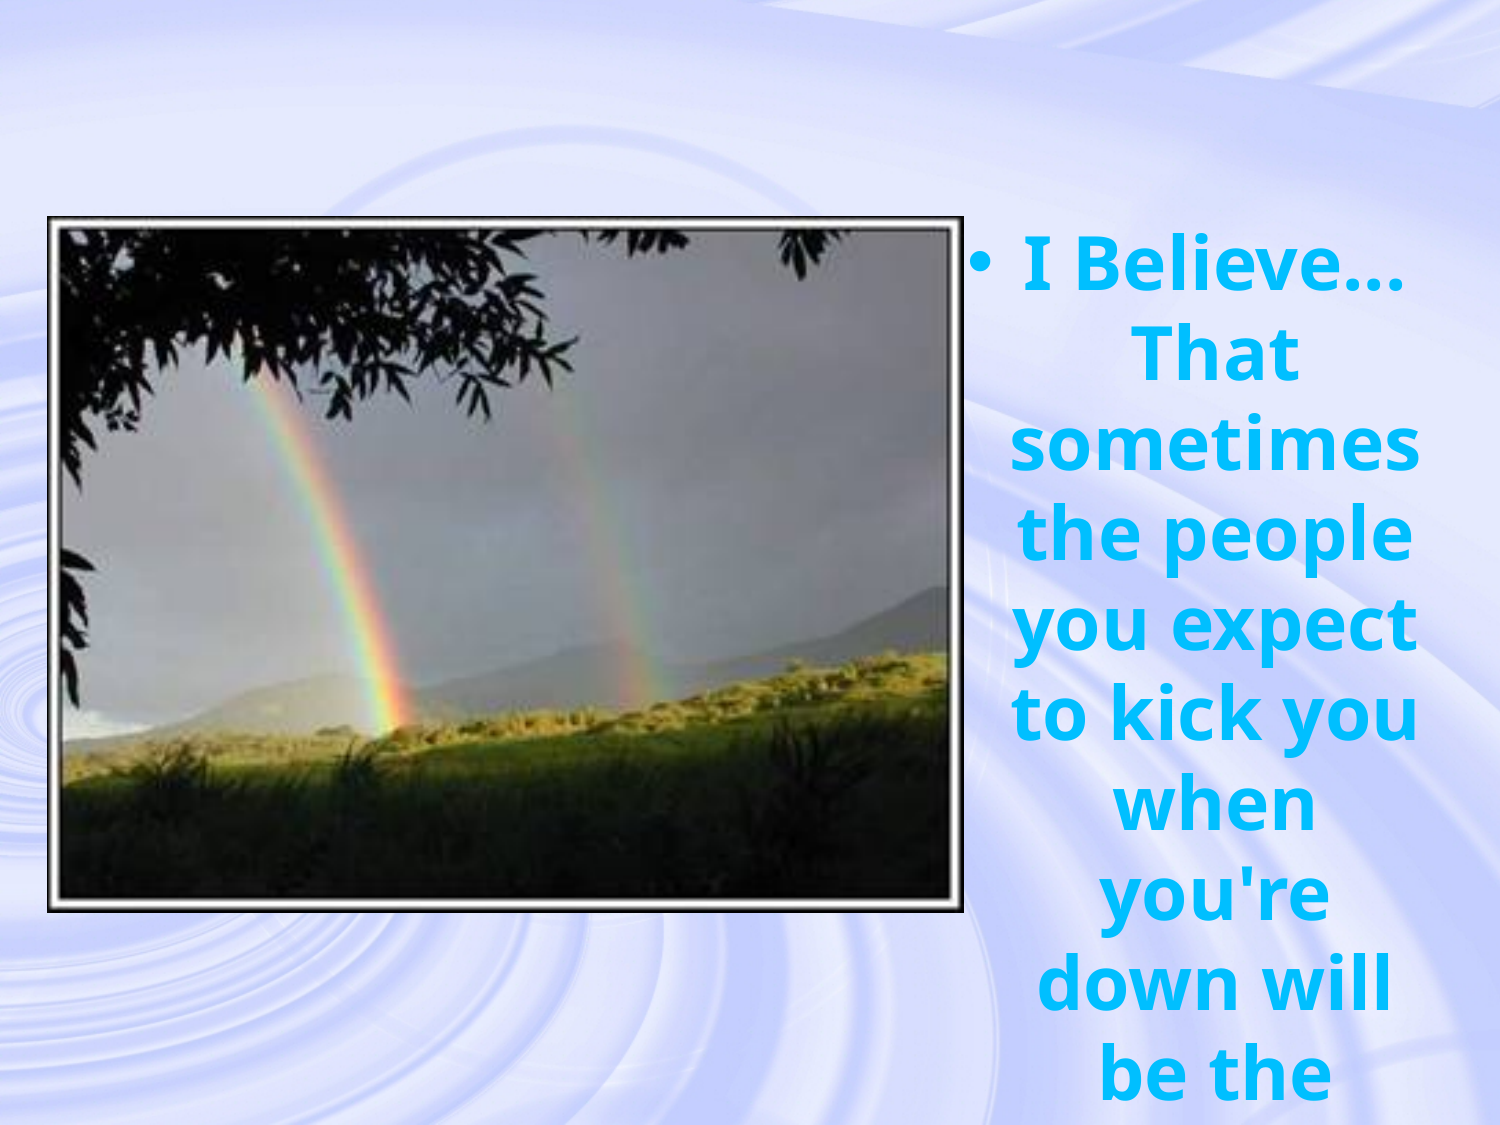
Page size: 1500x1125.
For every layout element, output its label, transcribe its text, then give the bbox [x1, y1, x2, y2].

list I Believe... That sometimes the people you expect to kick you when you're down will be the ones to help you get back up. [937, 207, 1438, 1121]
picture [0, 0, 1500, 1125]
